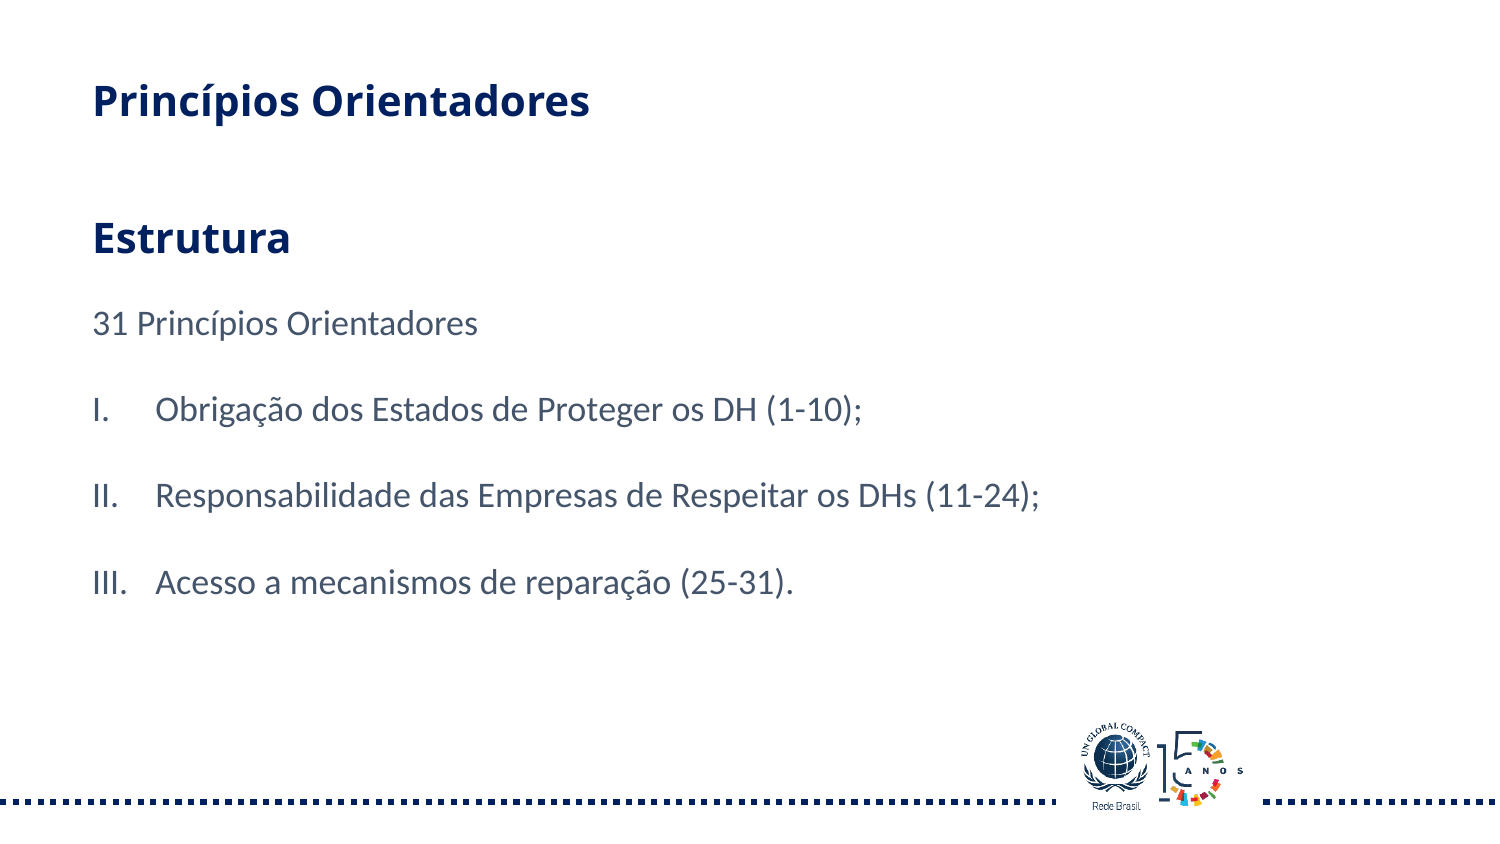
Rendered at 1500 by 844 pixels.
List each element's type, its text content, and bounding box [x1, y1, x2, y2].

text_box Estrutura 31 Princípios Orientadores Obrigação dos Estados de Proteger os DH (1-10); Responsabilidade das Empresas de Respeitar os DHs (11-24); Acesso a mecanismos de reparação (25-31). [77, 203, 1163, 766]
picture [1071, 717, 1248, 815]
text_box Princípios Orientadores [77, 41, 1110, 203]
